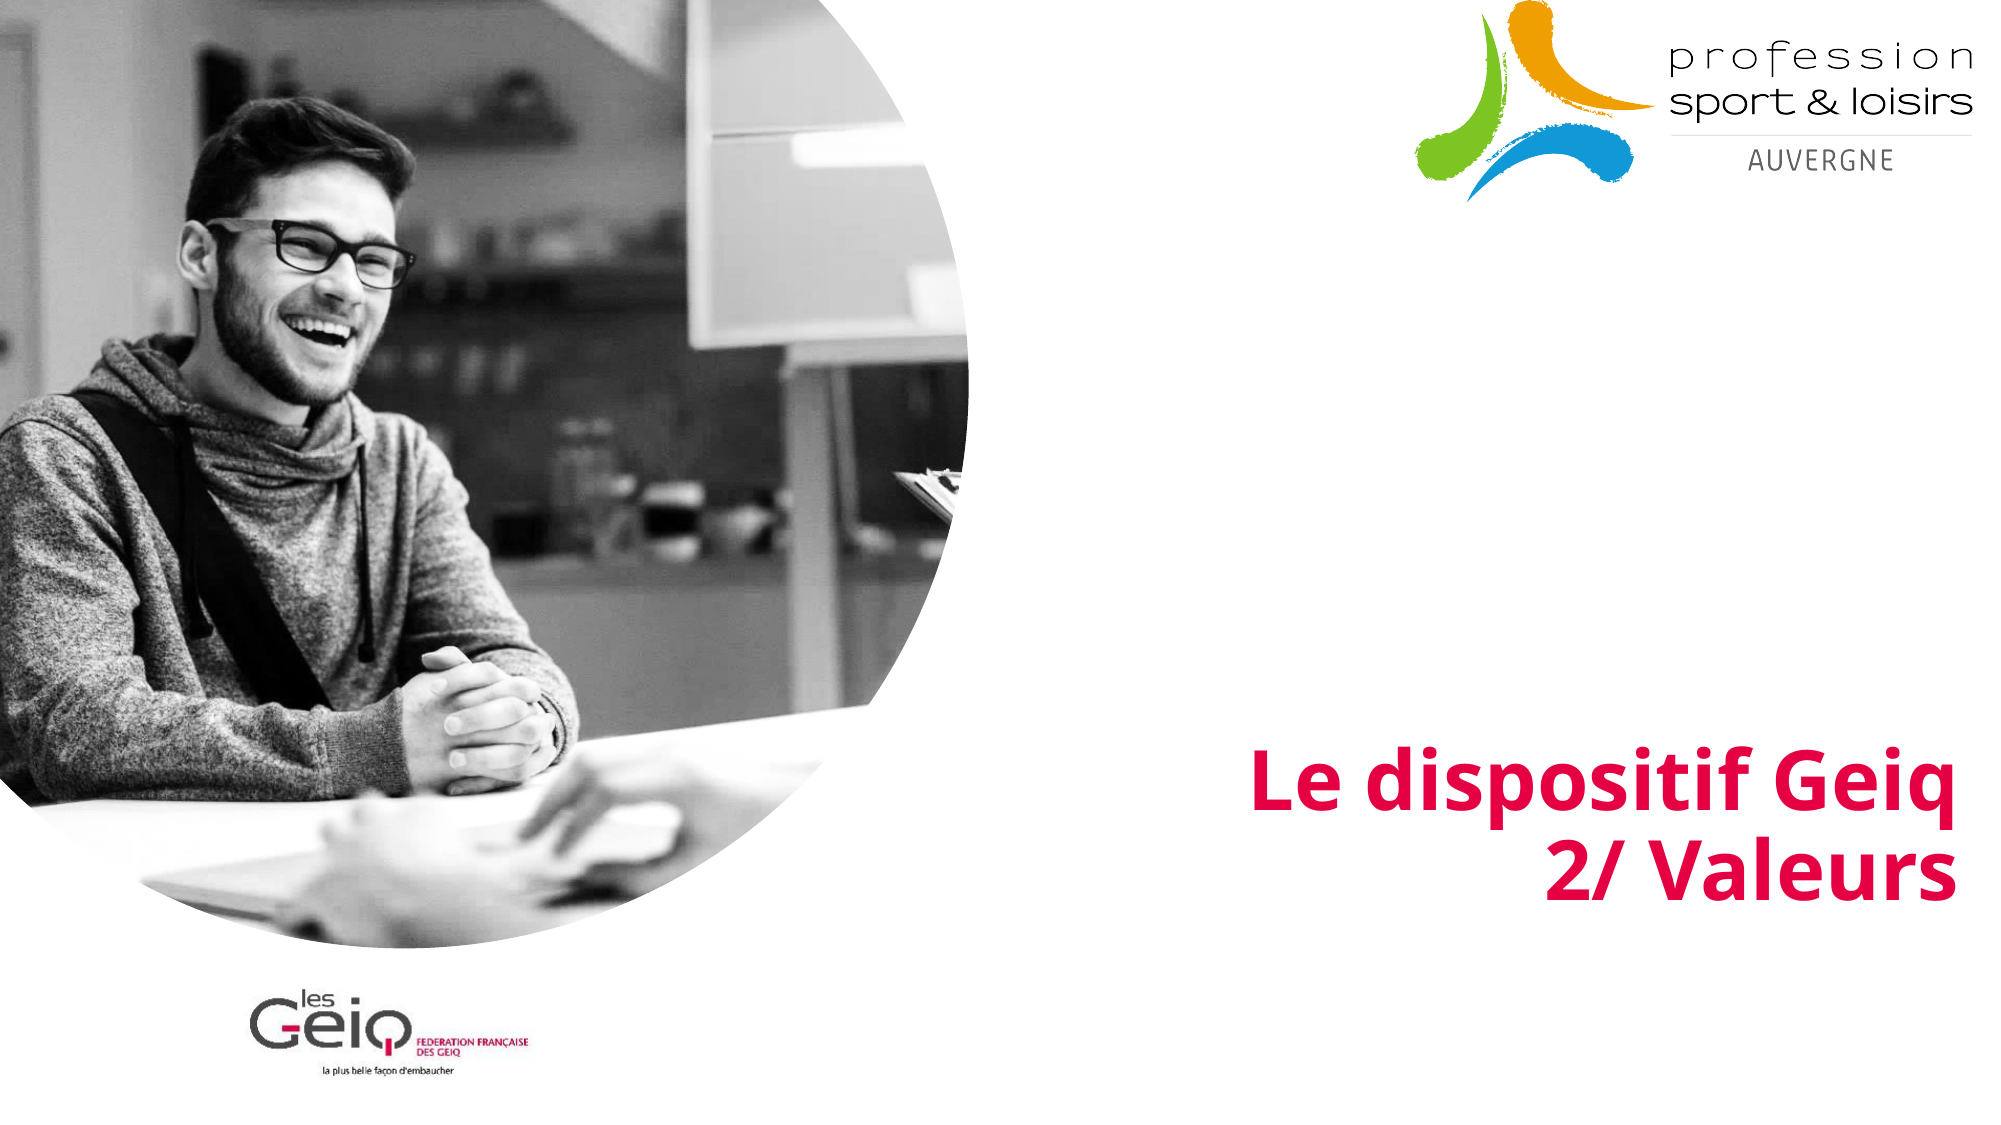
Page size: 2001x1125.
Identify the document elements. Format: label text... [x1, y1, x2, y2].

title Le dispositif Geiq 2/ Valeurs [870, 692, 1975, 965]
picture [237, 964, 536, 1102]
picture [1414, 0, 2000, 212]
